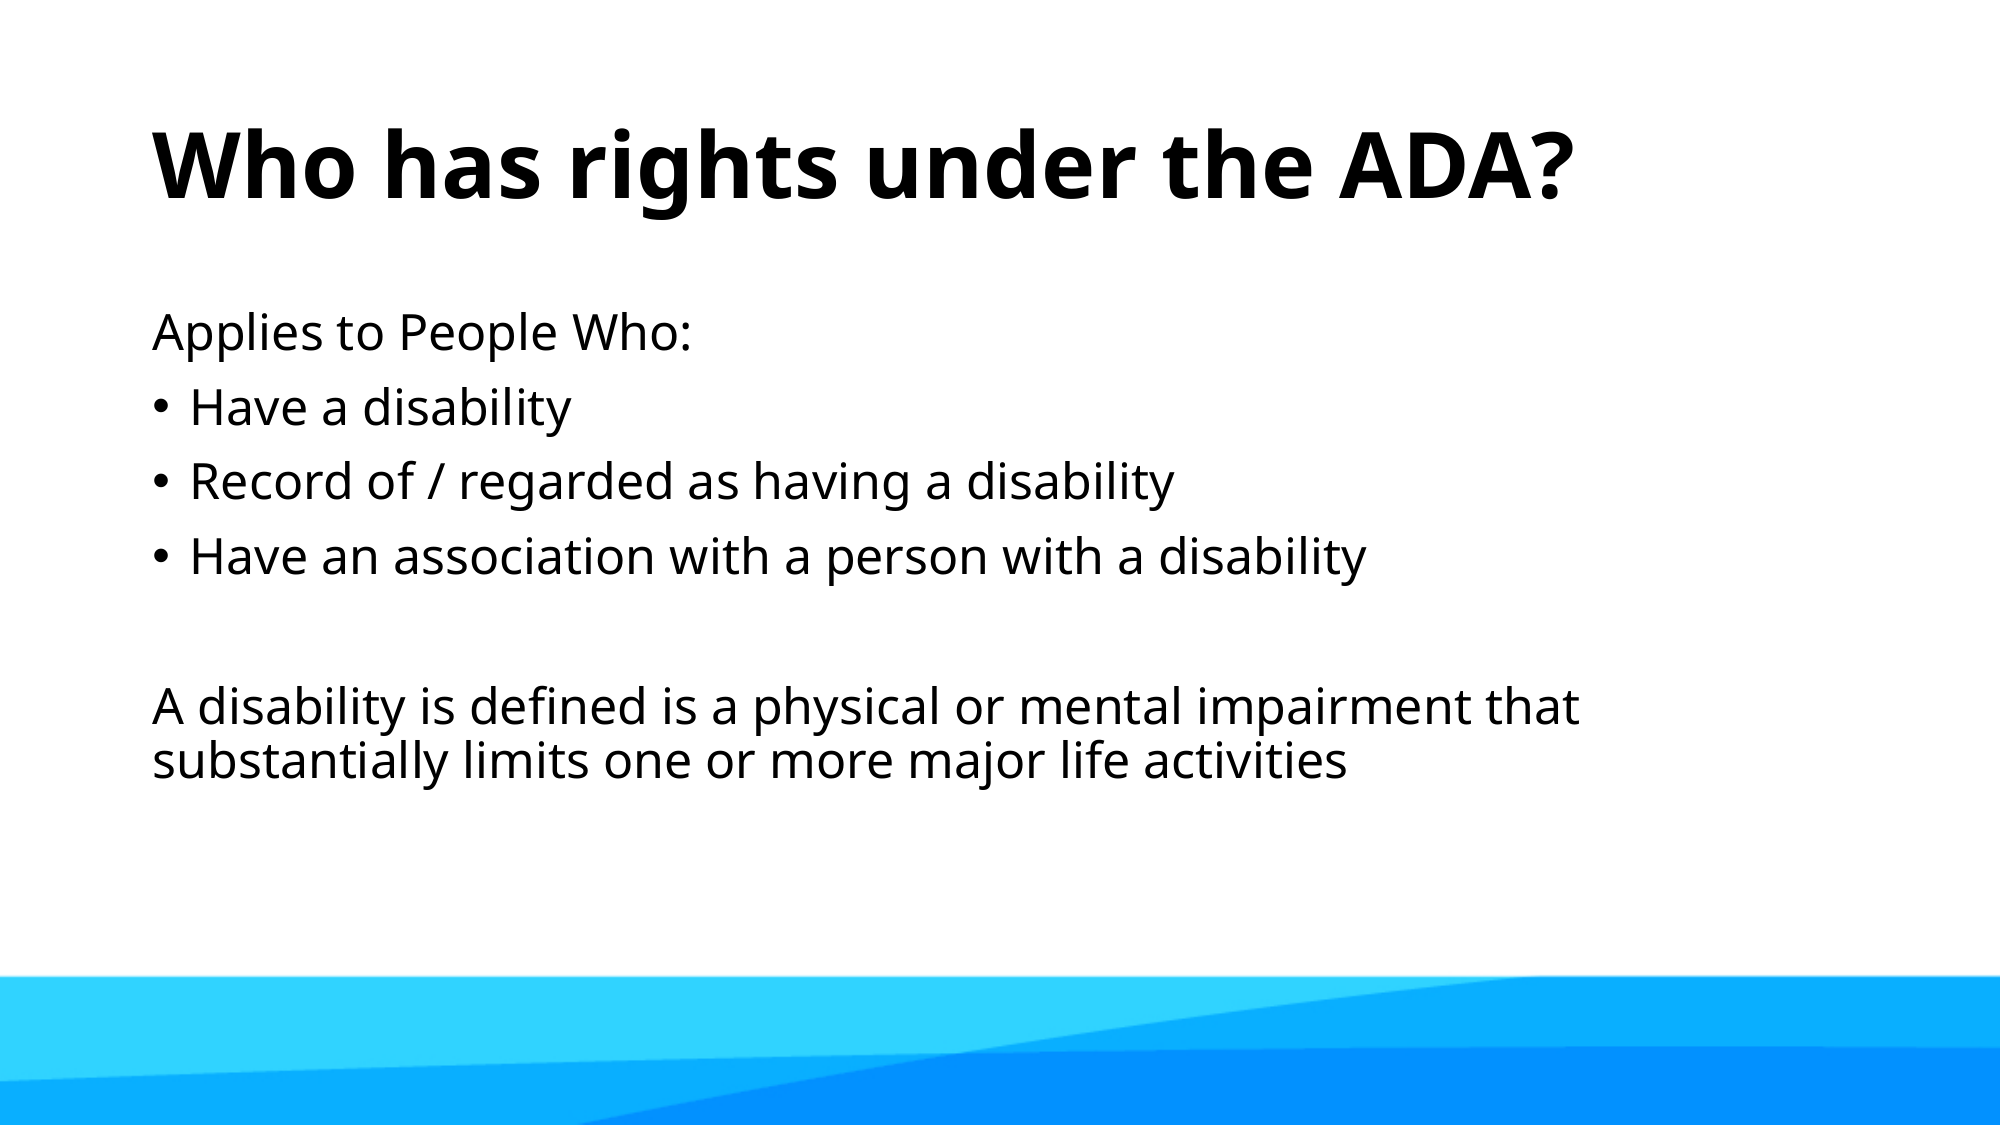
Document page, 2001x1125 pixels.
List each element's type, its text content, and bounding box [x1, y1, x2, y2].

list Applies to People Who: Have a disability Record of / regarded as having a disability Have an association with a person with a disability A disability is defined is a physical or mental impairment that substantially limits one or more major life activities [137, 299, 1863, 1014]
title Who has rights under the ADA? [137, 59, 1863, 278]
picture [0, 0, 2000, 1125]
